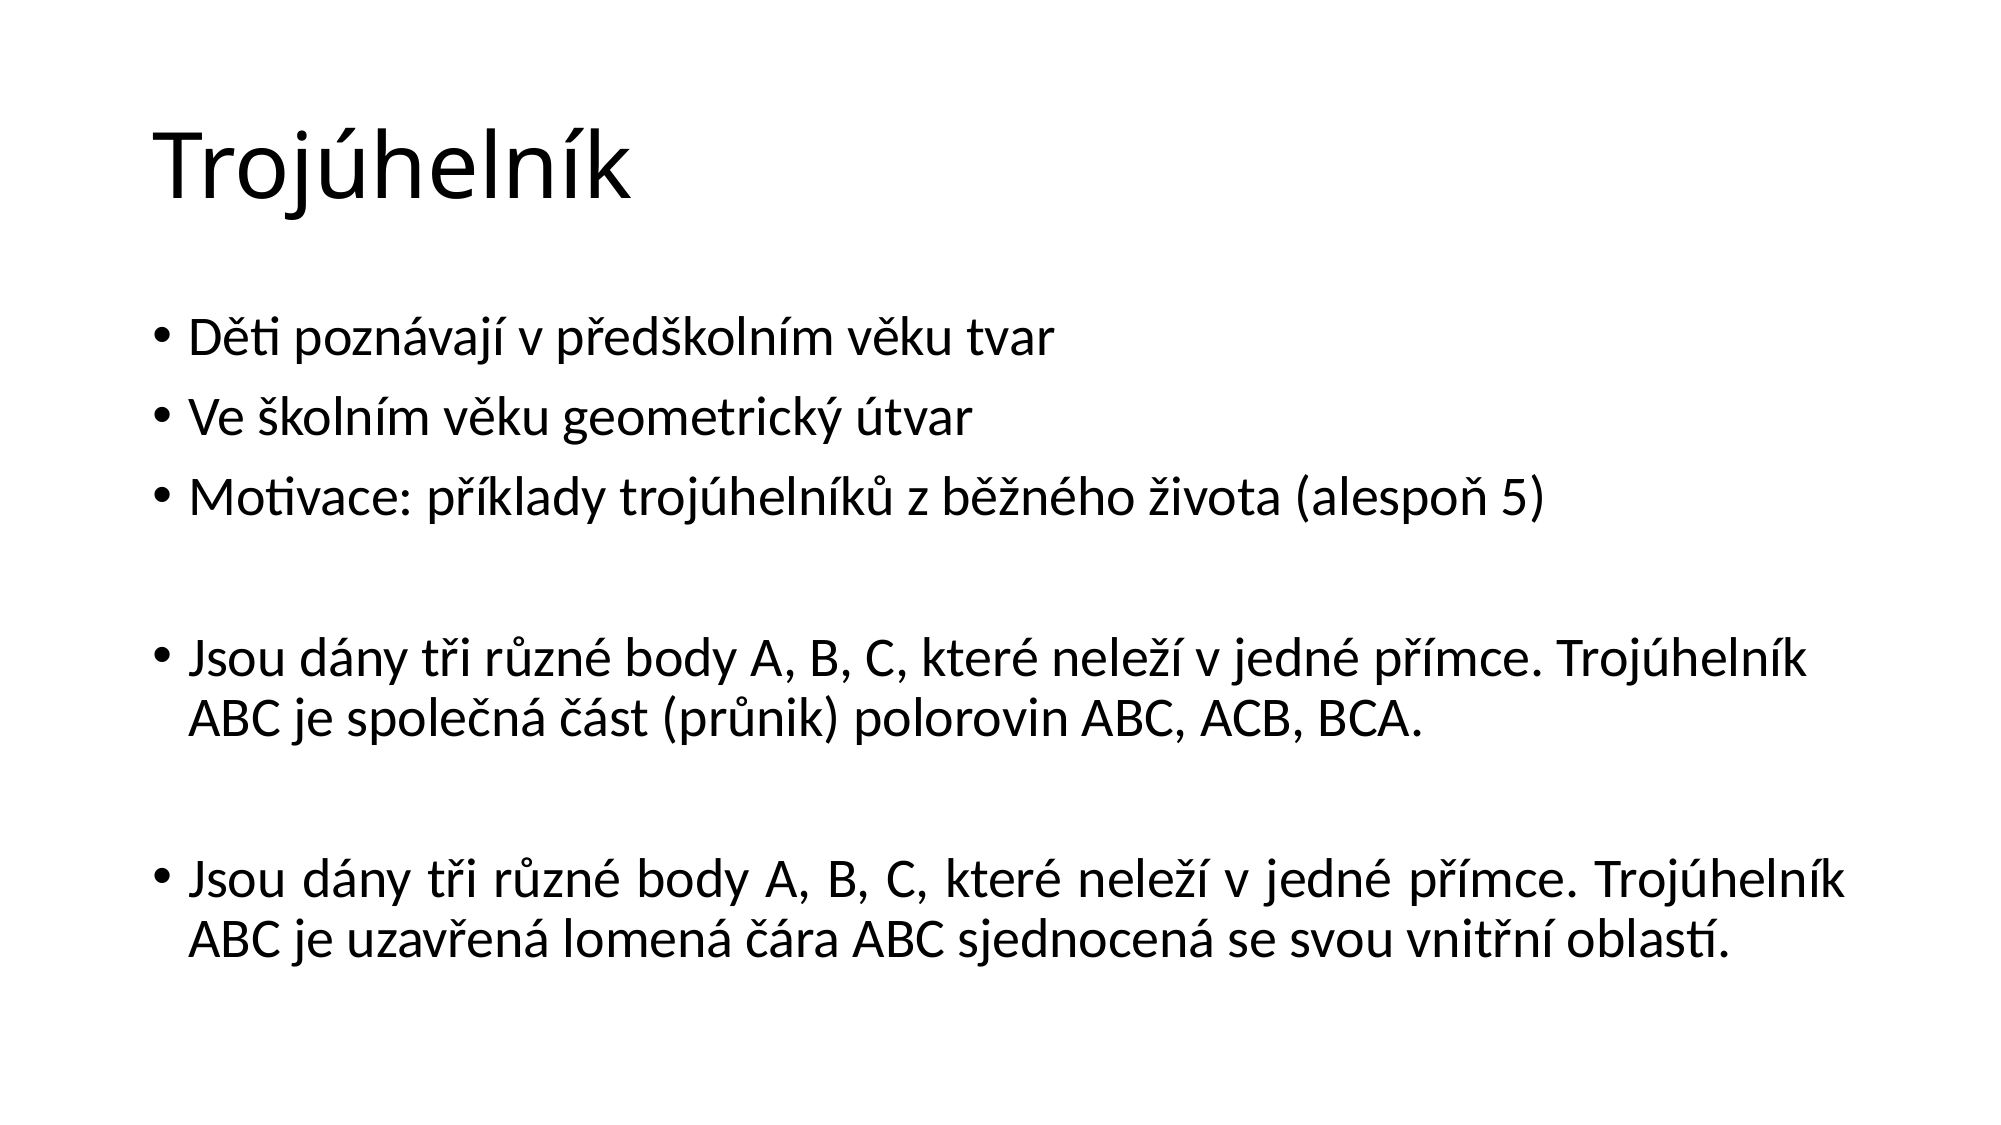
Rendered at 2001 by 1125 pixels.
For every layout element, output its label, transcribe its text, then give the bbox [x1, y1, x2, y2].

list Děti poznávají v předškolním věku tvar Ve školním věku geometrický útvar Motivace: příklady trojúhelníků z běžného života (alespoň 5) Jsou dány tři různé body A, B, C, které neleží v jedné přímce. Trojúhelník ABC je společná část (průnik) polorovin ABC, ACB, BCA. Jsou dány tři různé body A, B, C, které neleží v jedné přímce. Trojúhelník ABC je uzavřená lomená čára ABC sjednocená se svou vnitřní oblastí. [137, 299, 1863, 1014]
title Trojúhelník [137, 59, 1863, 278]
